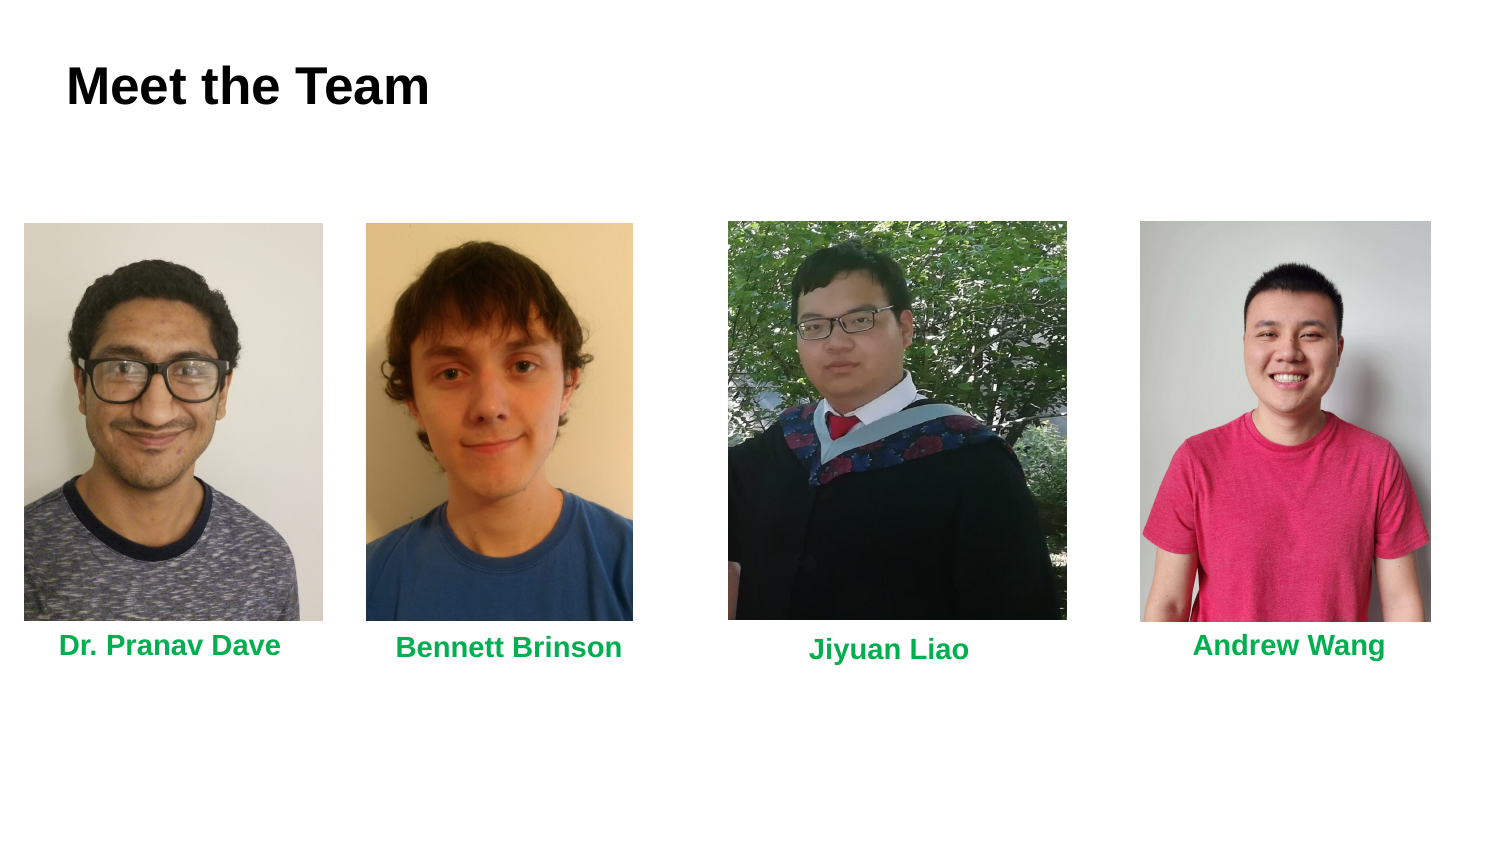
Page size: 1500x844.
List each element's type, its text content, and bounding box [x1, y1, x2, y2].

title Meet the Team [51, 36, 1449, 131]
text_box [454, 170, 1067, 739]
picture [23, 222, 323, 621]
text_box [272, 187, 727, 672]
text_box Dr. Pranav Dave [43, 630, 267, 669]
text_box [1052, 108, 1500, 716]
